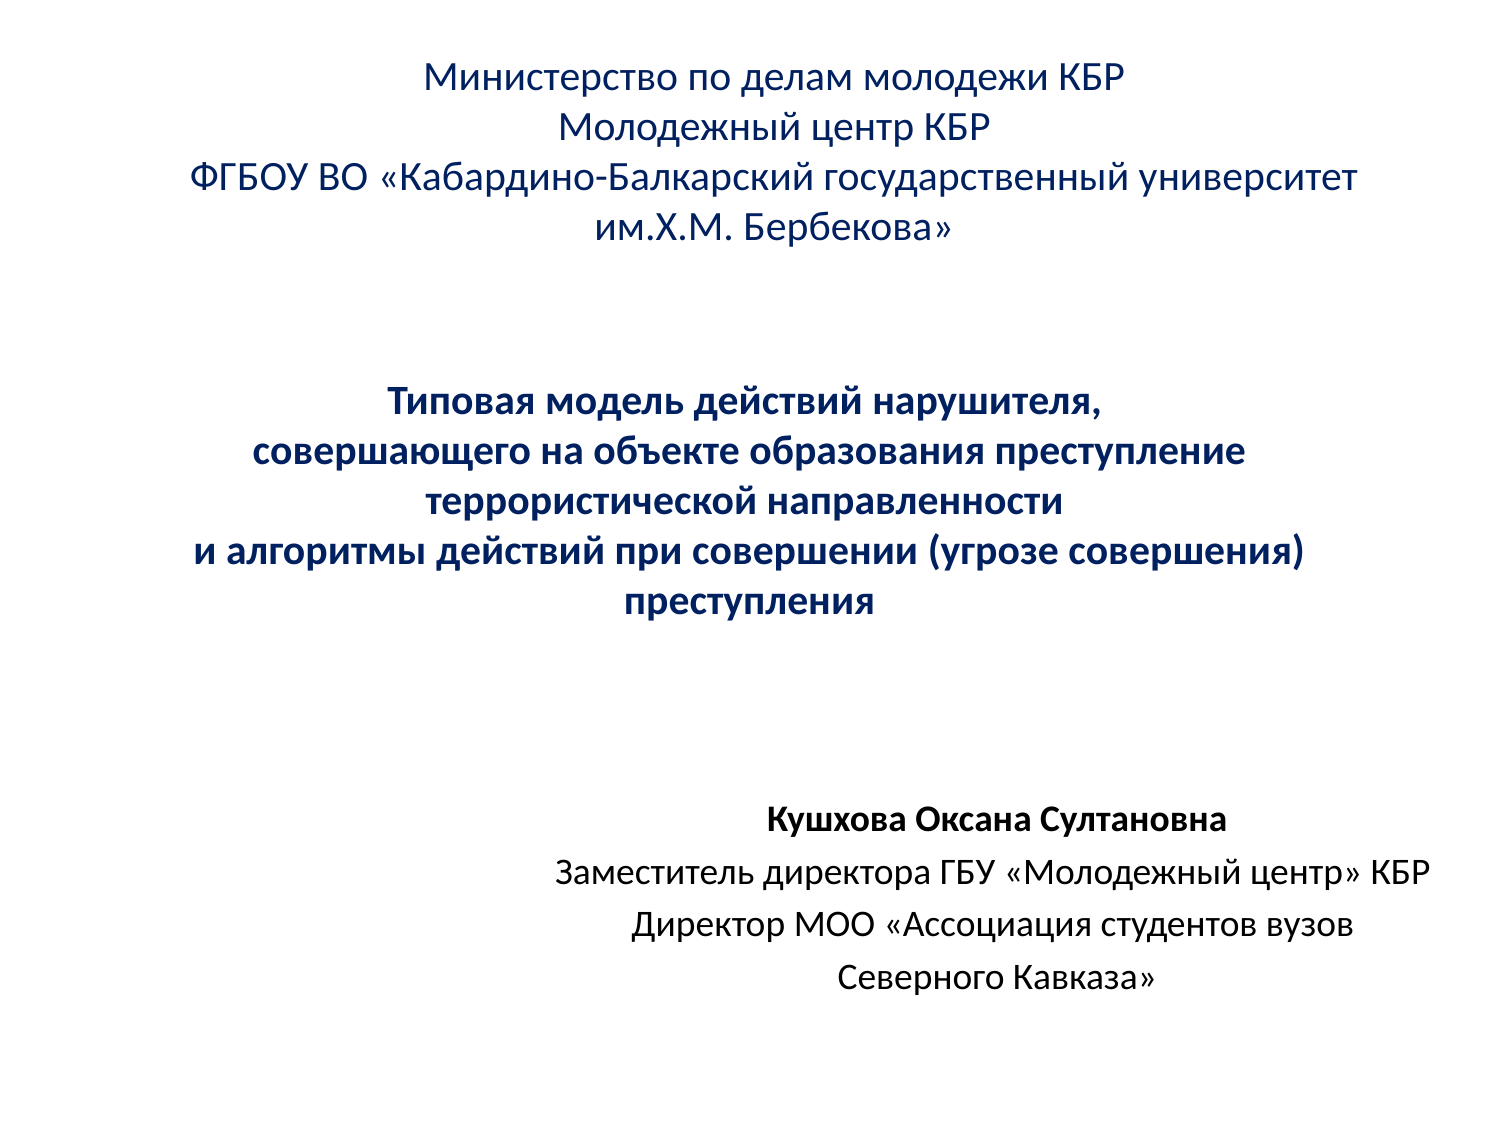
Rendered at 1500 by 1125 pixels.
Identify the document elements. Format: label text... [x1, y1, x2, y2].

title Типовая модель действий нарушителя, совершающего на объекте образования преступление террористической направленности и алгоритмы действий при совершении (угрозе совершения) преступления [112, 294, 1388, 701]
text_box Министерство по делам молодежи КБР Молодежный центр КБР ФГБОУ ВО «Кабардино-Балкарский государственный университет им.Х.М. Бербекова» [136, 42, 1412, 256]
subtitle Кушхова Оксана Султановна Заместитель директора ГБУ «Молодежный центр» КБР Директор МОО «Ассоциация студентов вузов Северного Кавказа» [537, 786, 1458, 1075]
